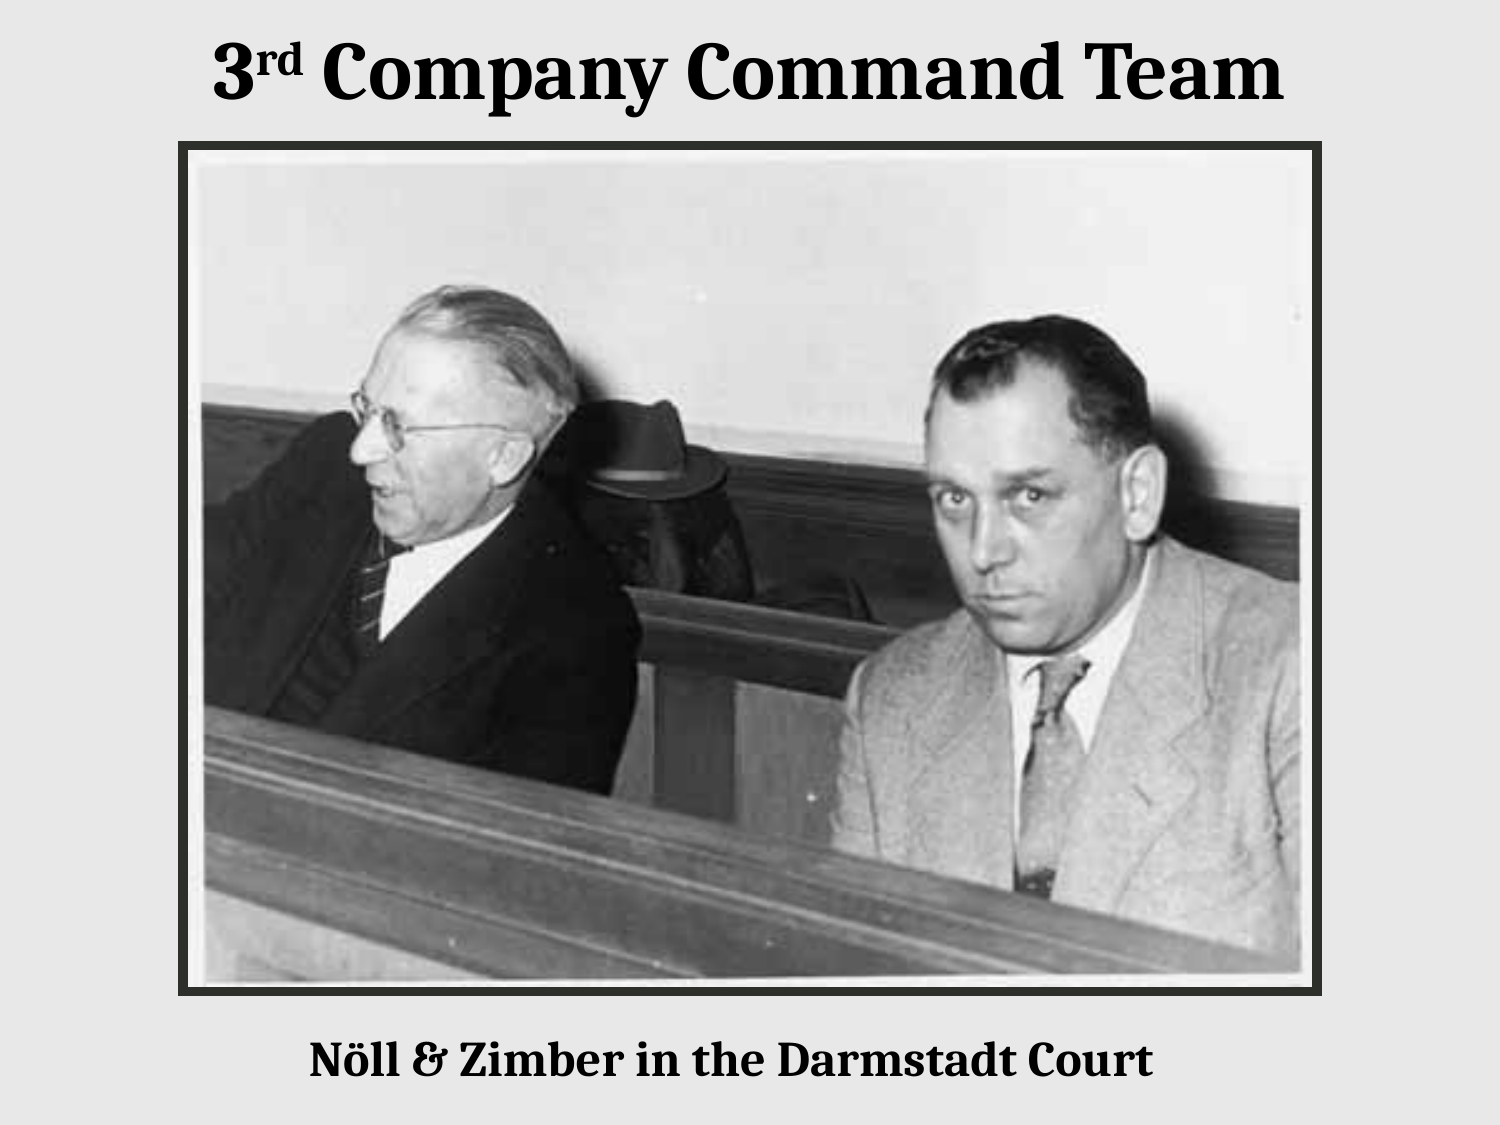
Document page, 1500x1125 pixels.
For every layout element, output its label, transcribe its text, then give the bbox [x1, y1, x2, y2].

text_box Nöll & Zimber in the Darmstadt Court [187, 1019, 1275, 1095]
picture [186, 149, 1313, 988]
title 3rd Company Command Team [0, 24, 1500, 125]
